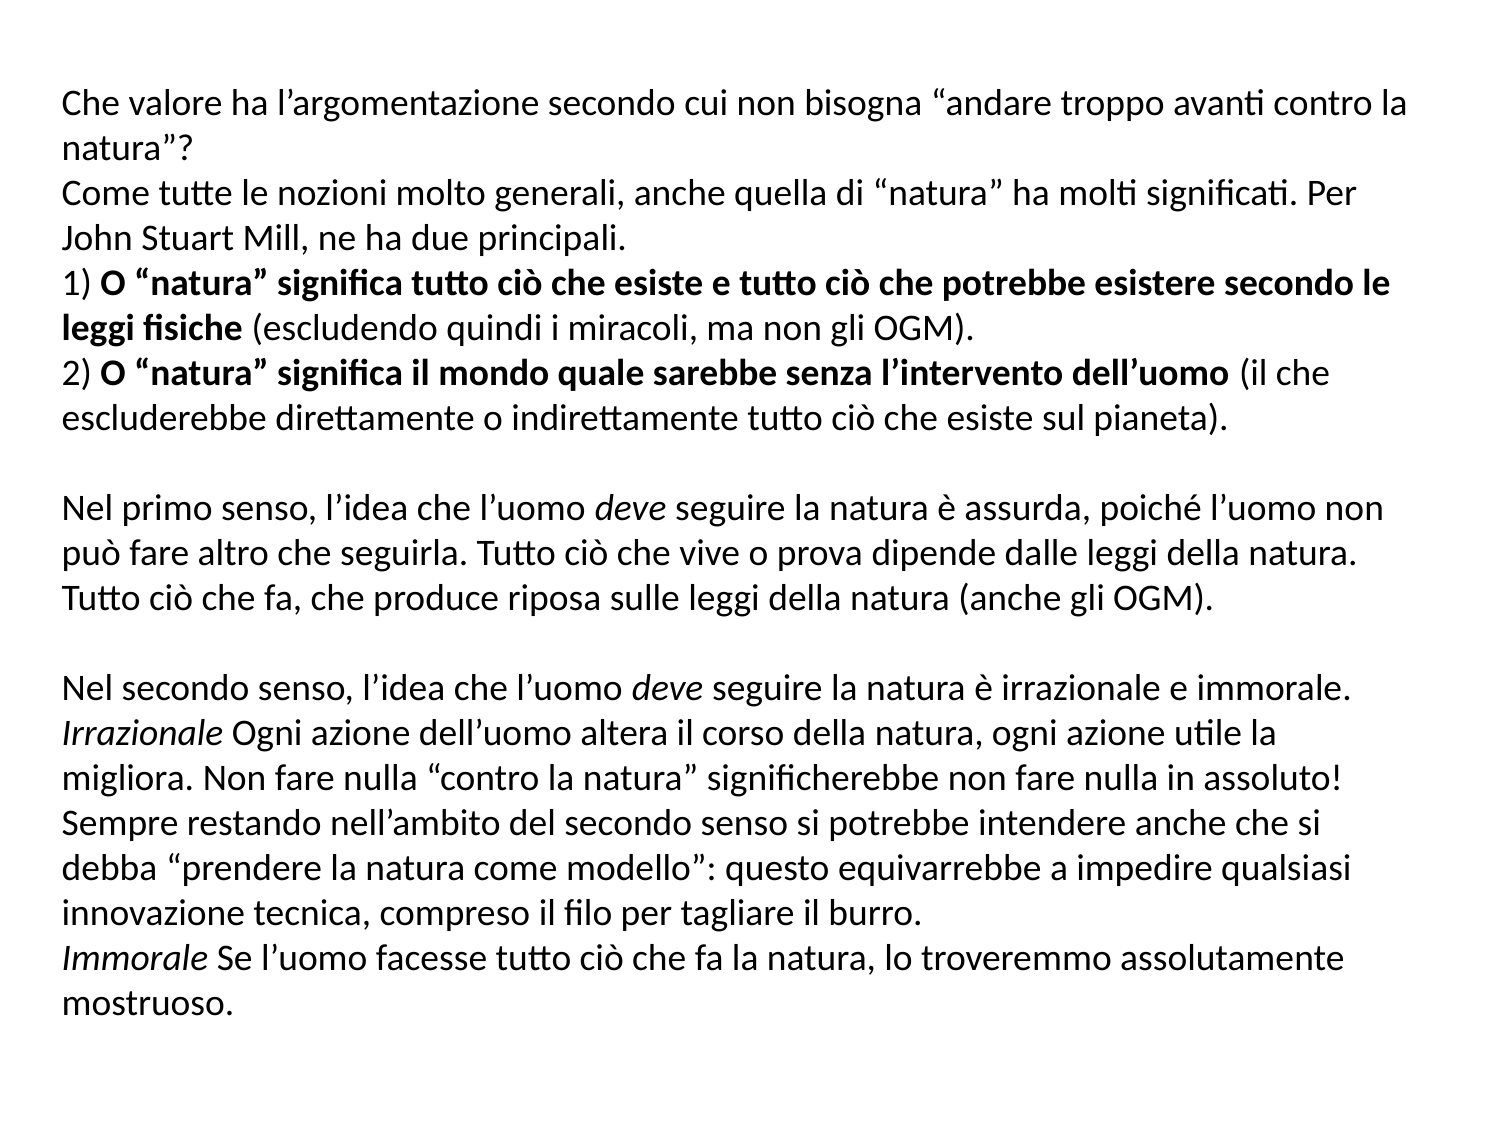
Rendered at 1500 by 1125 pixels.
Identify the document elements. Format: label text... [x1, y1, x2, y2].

text_box Che valore ha l’argomentazione secondo cui non bisogna “andare troppo avanti contro la natura”? Come tutte le nozioni molto generali, anche quella di “natura” ha molti significati. Per John Stuart Mill, ne ha due principali. 1) O “natura” significa tutto ciò che esiste e tutto ciò che potrebbe esistere secondo le leggi fisiche (escludendo quindi i miracoli, ma non gli OGM). 2) O “natura” significa il mondo quale sarebbe senza l’intervento dell’uomo (il che escluderebbe direttamente o indirettamente tutto ciò che esiste sul pianeta). Nel primo senso, l’idea che l’uomo deve seguire la natura è assurda, poiché l’uomo non può fare altro che seguirla. Tutto ciò che vive o prova dipende dalle leggi della natura. Tutto ciò che fa, che produce riposa sulle leggi della natura (anche gli OGM). Nel secondo senso, l’idea che l’uomo deve seguire la natura è irrazionale e immorale. Irrazionale Ogni azione dell’uomo altera il corso della natura, ogni azione utile la migliora. Non fare nulla “contro la natura” significherebbe non fare nulla in assoluto! Sempre restando nell’ambito del secondo senso si potrebbe intendere anche che si debba “prendere la natura come modello”: questo equivarrebbe a impedire qualsiasi innovazione tecnica, compreso il filo per tagliare il burro. Immorale Se l’uomo facesse tutto ciò che fa la natura, lo troveremmo assolutamente mostruoso. [46, 70, 1430, 1030]
